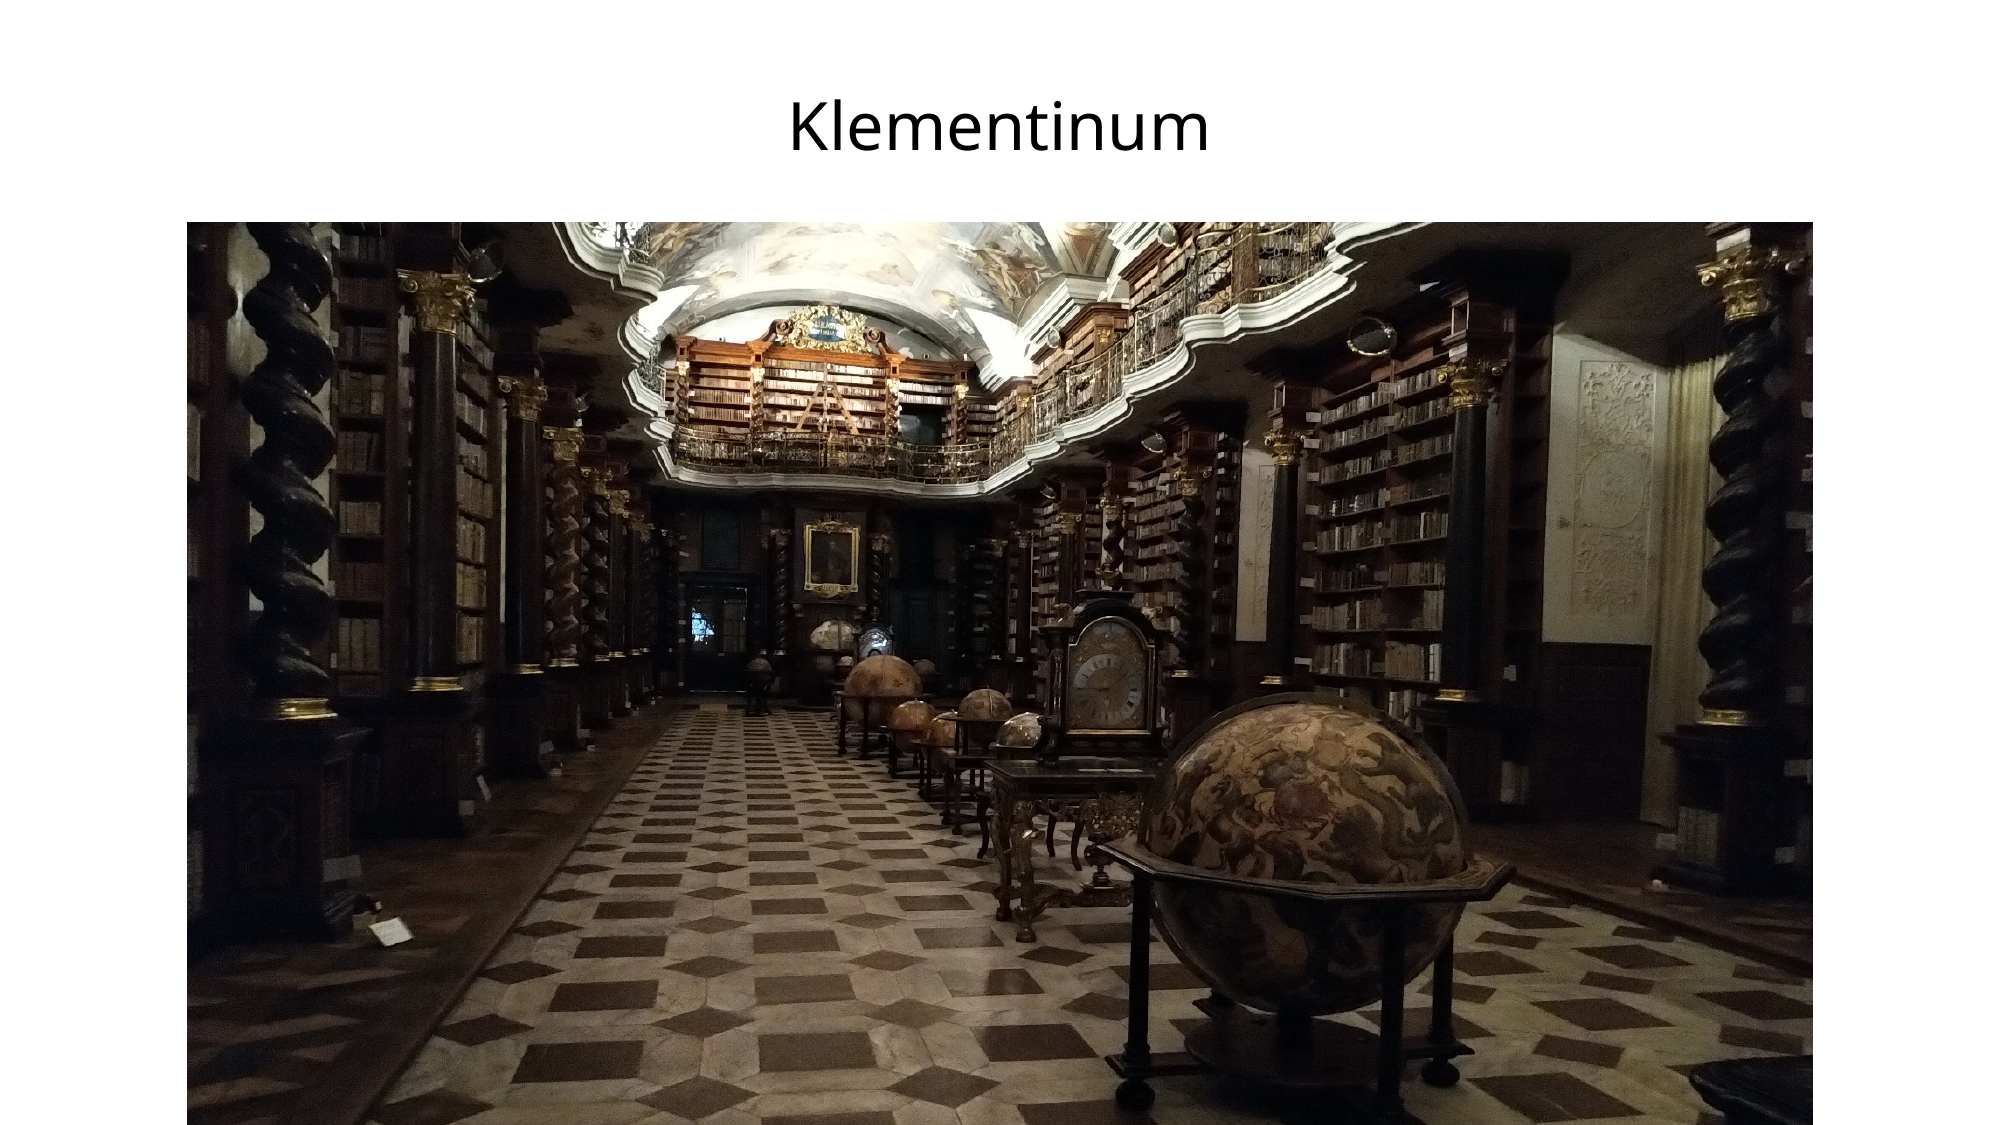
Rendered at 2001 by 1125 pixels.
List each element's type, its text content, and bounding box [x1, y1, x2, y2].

title Klementinum [137, 59, 1863, 278]
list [187, 222, 1813, 1125]
